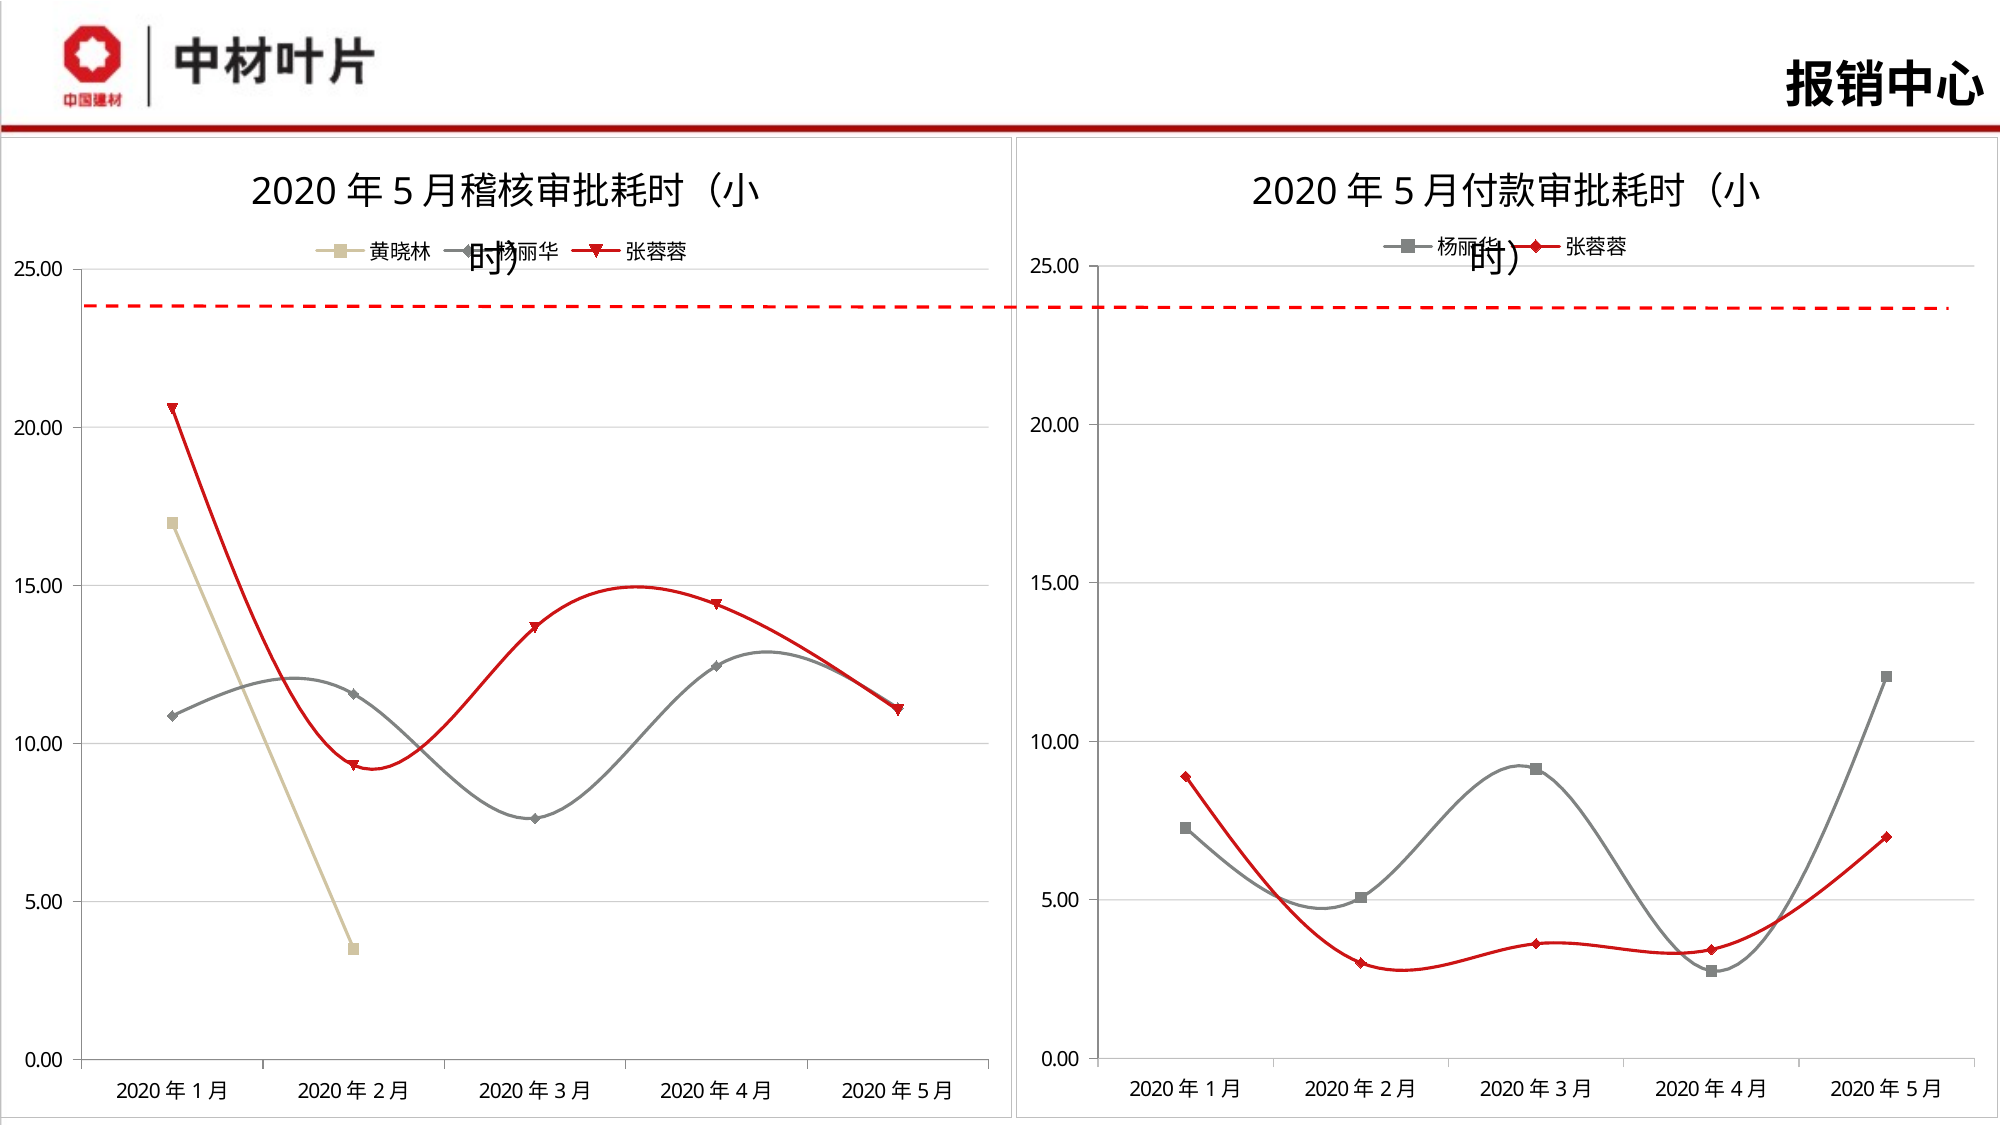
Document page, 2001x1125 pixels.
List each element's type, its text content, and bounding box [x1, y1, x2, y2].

chart [1016, 137, 1998, 1118]
picture [0, 1, 2000, 1125]
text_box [84, 305, 1949, 309]
chart [0, 137, 1012, 1118]
title 报销中心 [1714, 52, 2000, 124]
